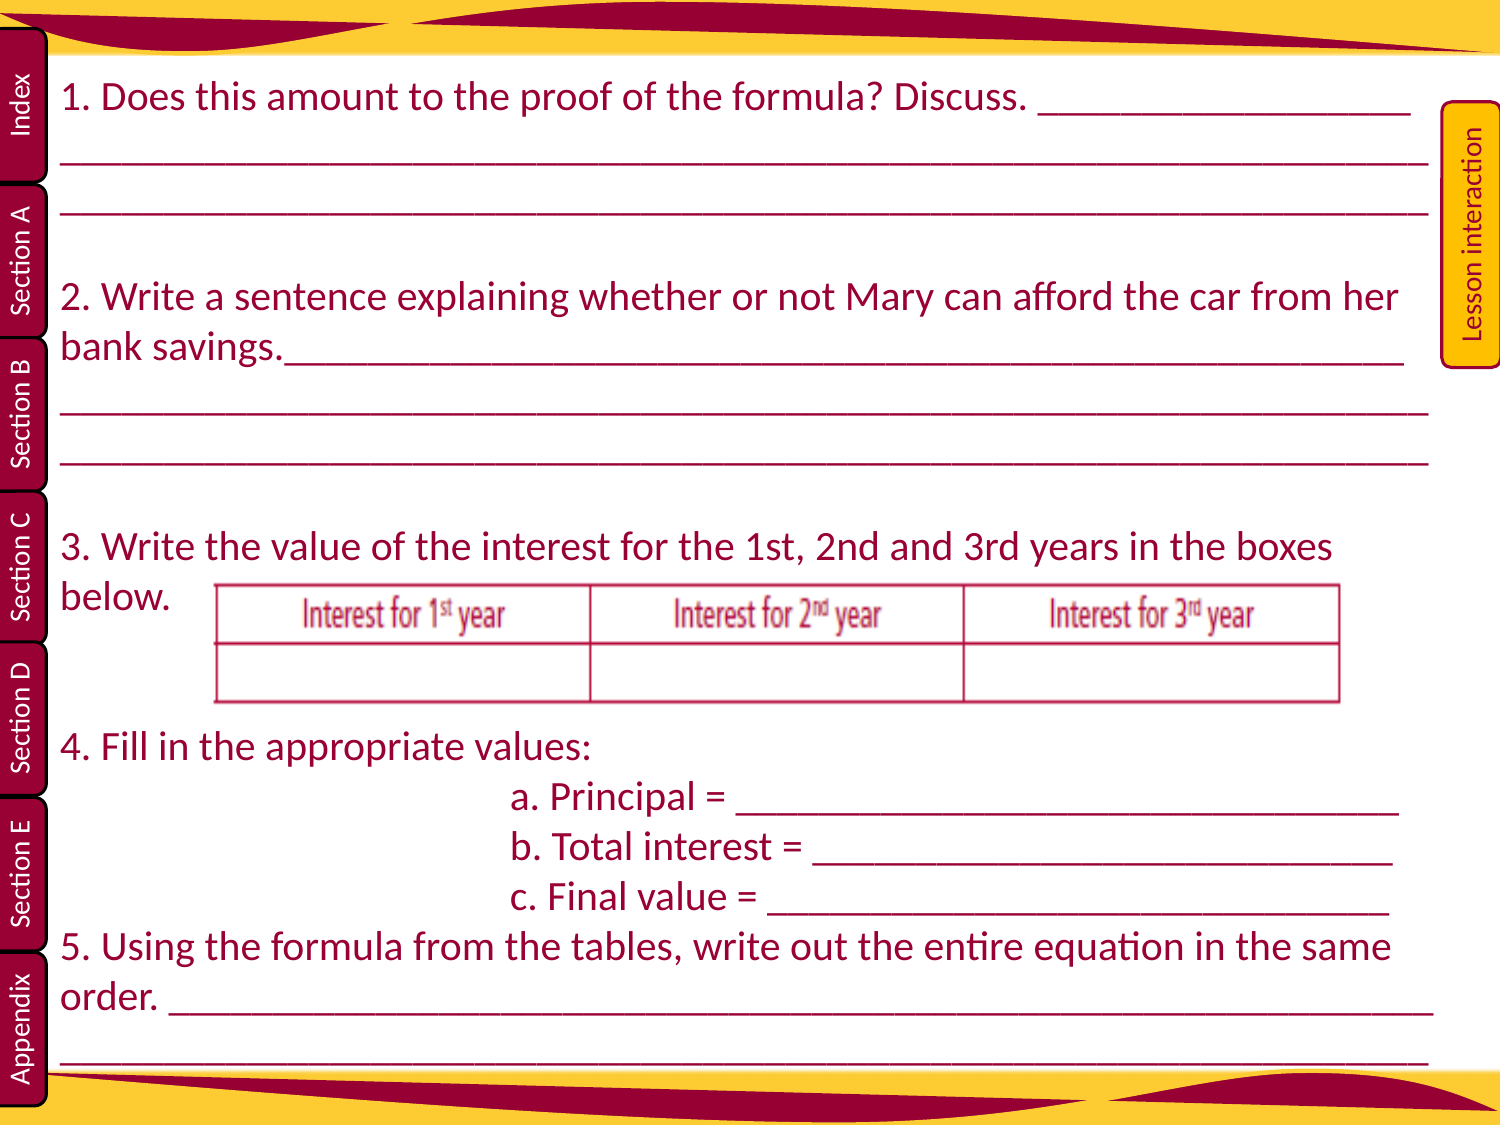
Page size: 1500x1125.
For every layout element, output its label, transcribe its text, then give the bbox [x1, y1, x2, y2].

text_box 1. Does this amount to the proof of the formula? Discuss. __________________ ____________________________________________________________________________________________________________________________________ 2. Write a sentence explaining whether or not Mary can afford the car from her bank savings.______________________________________________________ ____________________________________________________________________________________________________________________________________ 3. Write the value of the interest for the 1st, 2nd and 3rd years in the boxes below. 4. Fill in the appropriate values: a. Principal = ________________________________ b. Total interest = ____________________________ c. Final value = ______________________________ 5. Using the formula from the tables, write out the entire equation in the same order. _____________________________________________________________ __________________________________________________________________ [44, 61, 1463, 1077]
picture [206, 579, 1346, 716]
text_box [1441, 101, 1500, 996]
